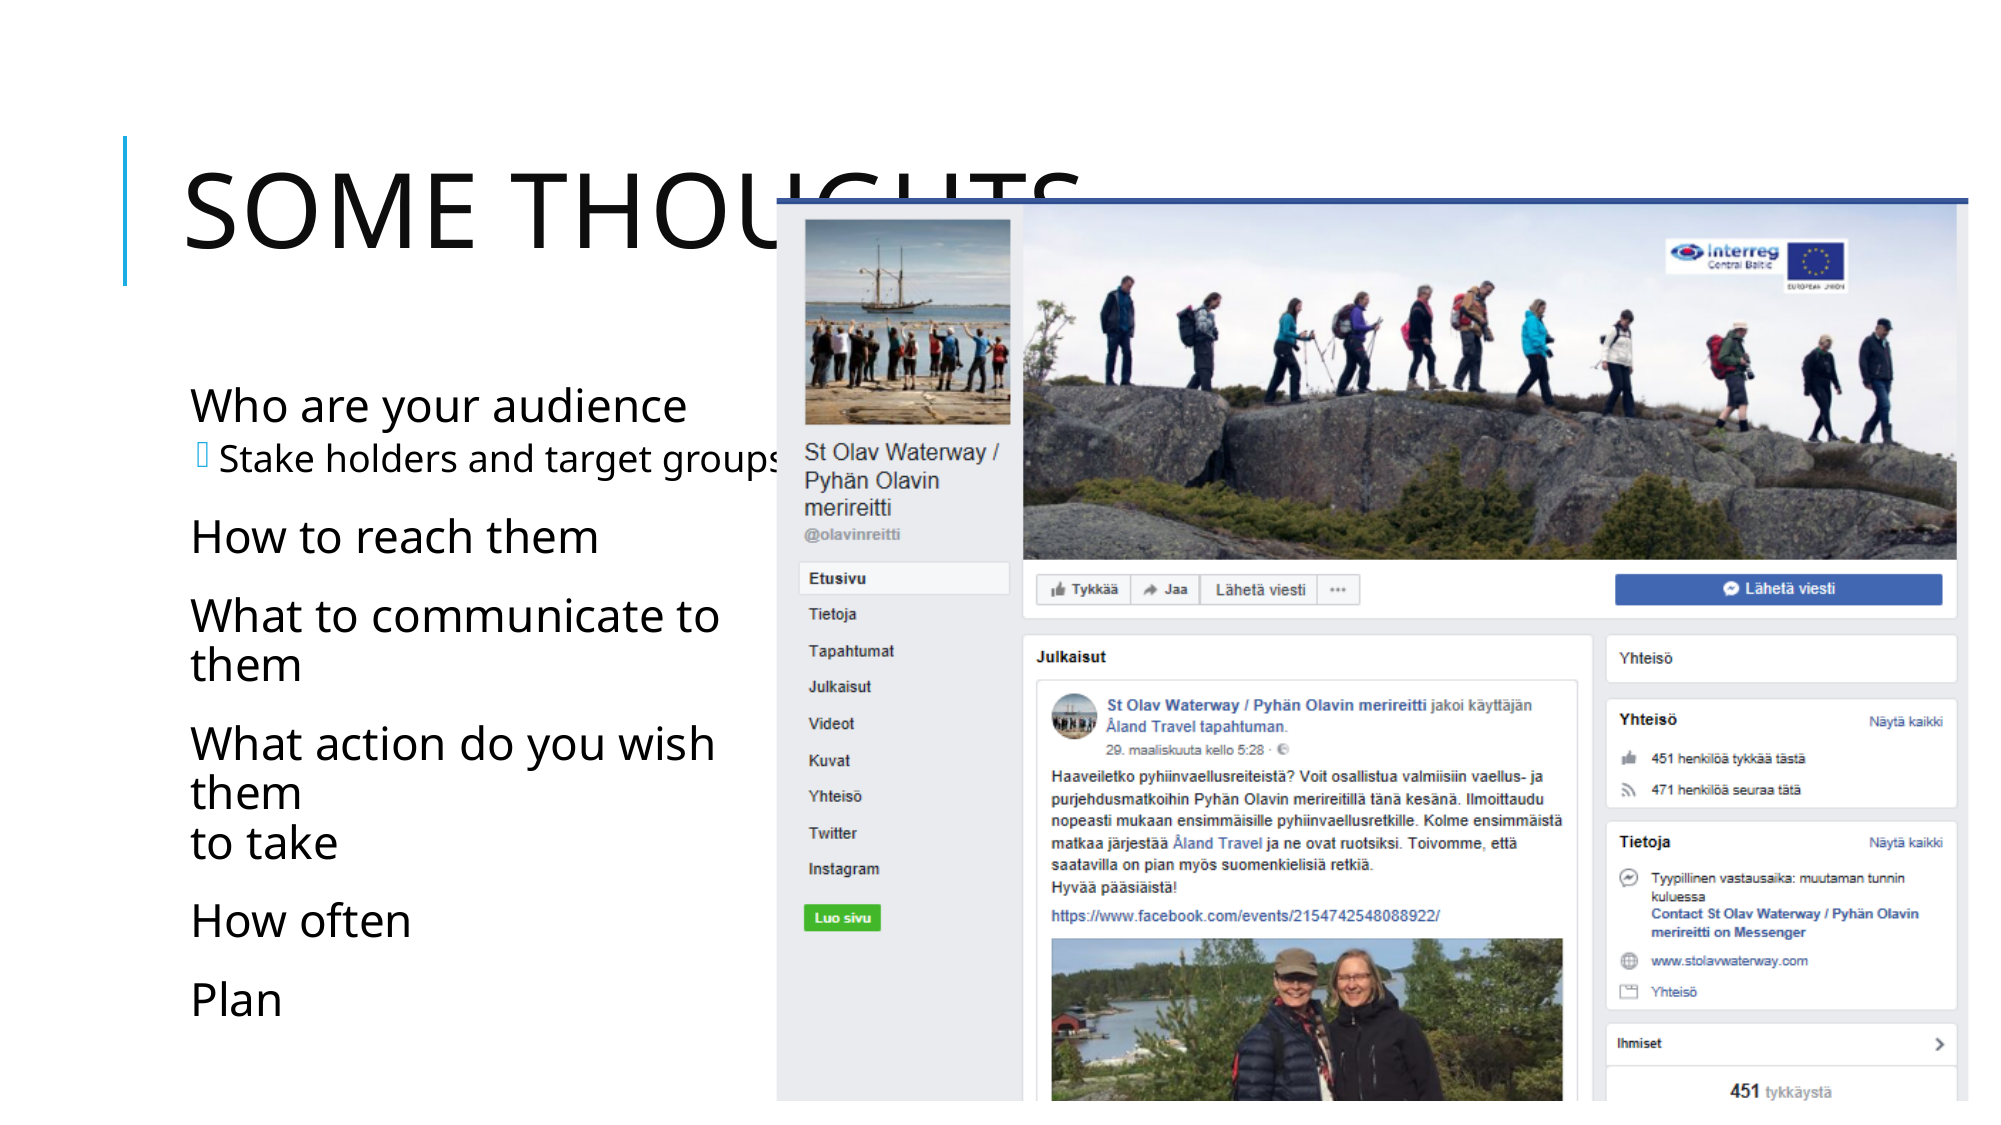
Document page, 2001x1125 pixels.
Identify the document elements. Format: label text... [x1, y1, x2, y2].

list Who are your audience Stake holders and target groups How to reach them What to communicate to them What action do you wish them to take How often Plan [168, 375, 769, 1035]
title SOME thoughts [168, 96, 1763, 342]
picture [776, 198, 1969, 1101]
